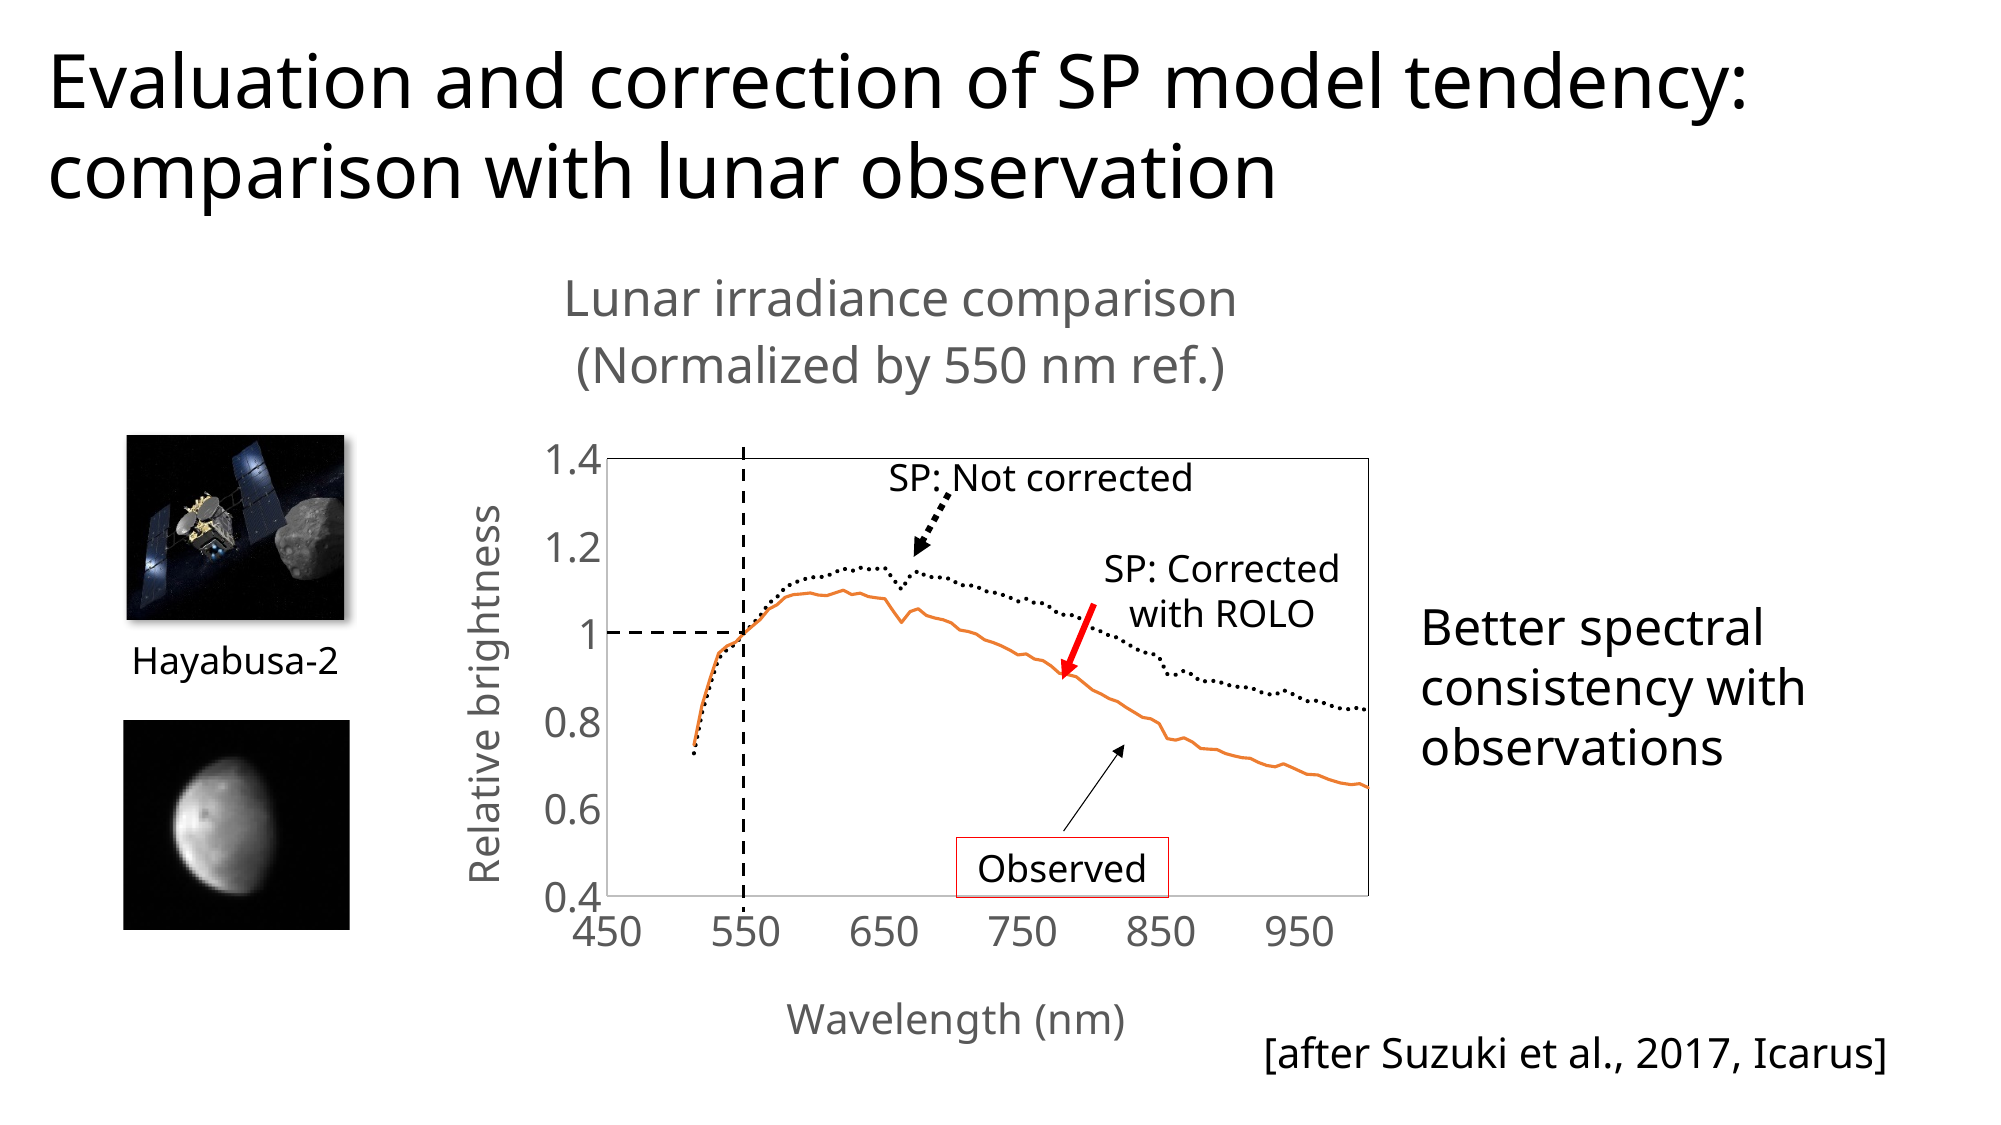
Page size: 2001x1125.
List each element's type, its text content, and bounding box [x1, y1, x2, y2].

text_box Hayabusa-2 [76, 629, 395, 690]
picture [126, 435, 345, 620]
text_box Better spectral consistency with observations [1406, 588, 1875, 783]
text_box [1063, 744, 1125, 832]
text_box Evaluation and correction of SP model tendency: comparison with lunar observation [32, 25, 1972, 221]
text_box [after Suzuki et al., 2017, Icarus] [1388, 1019, 1930, 1085]
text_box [913, 493, 949, 557]
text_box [1062, 603, 1094, 680]
picture [123, 719, 354, 931]
chart [414, 222, 1388, 1085]
